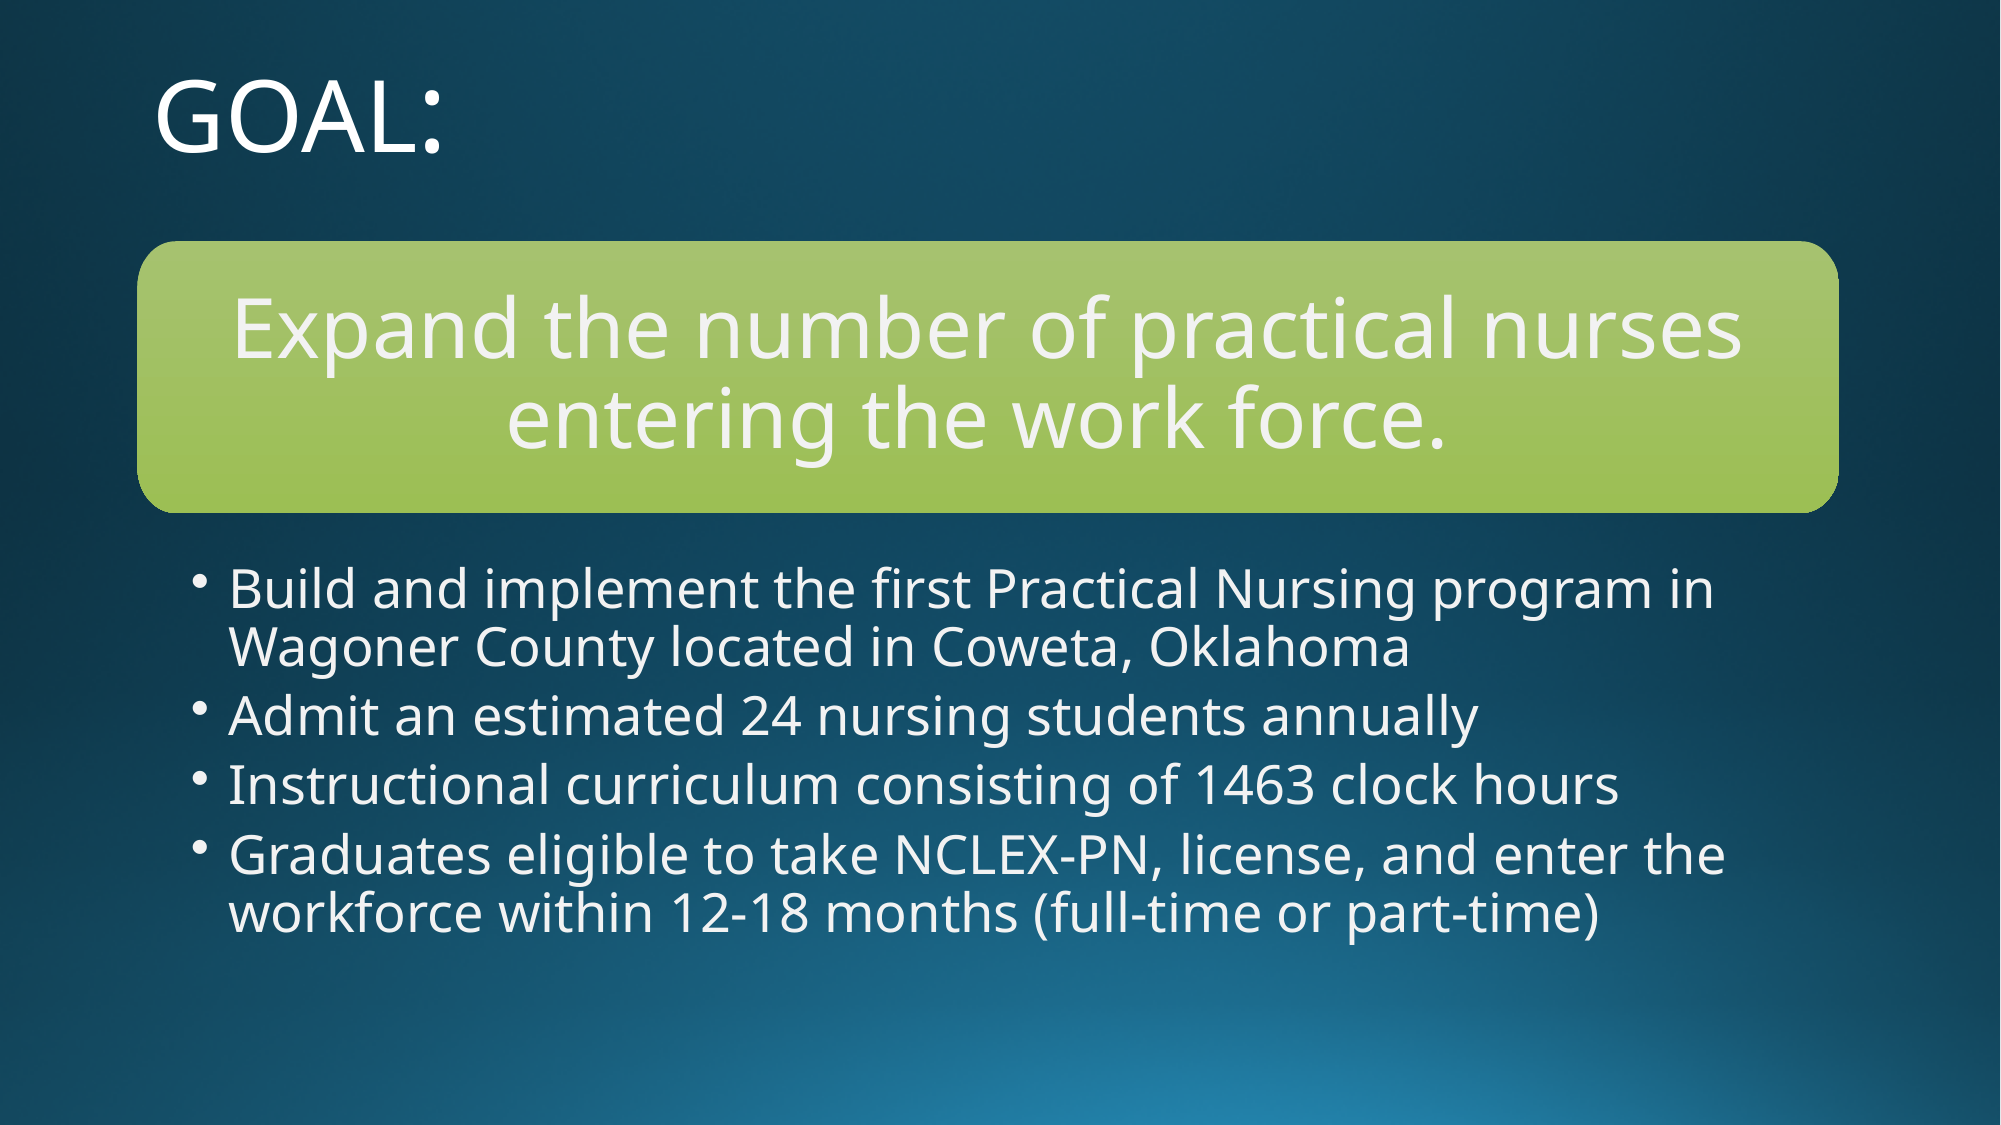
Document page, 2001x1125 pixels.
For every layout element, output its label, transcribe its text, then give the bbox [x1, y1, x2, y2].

picture [0, 0, 2001, 1125]
title GOAL: [137, 13, 1863, 220]
text_box Build and implement the first Practical Nursing program in Wagoner County located in Coweta, Oklahoma Admit an estimated 24 nursing students annually Instructional curriculum consisting of 1463 clock hours Graduates eligible to take NCLEX-PN, license, and enter the workforce within 12-18 months (full-time or part-time) [137, 556, 1840, 1125]
text_box Expand the number of practical nurses entering the work force. [137, 241, 1840, 513]
